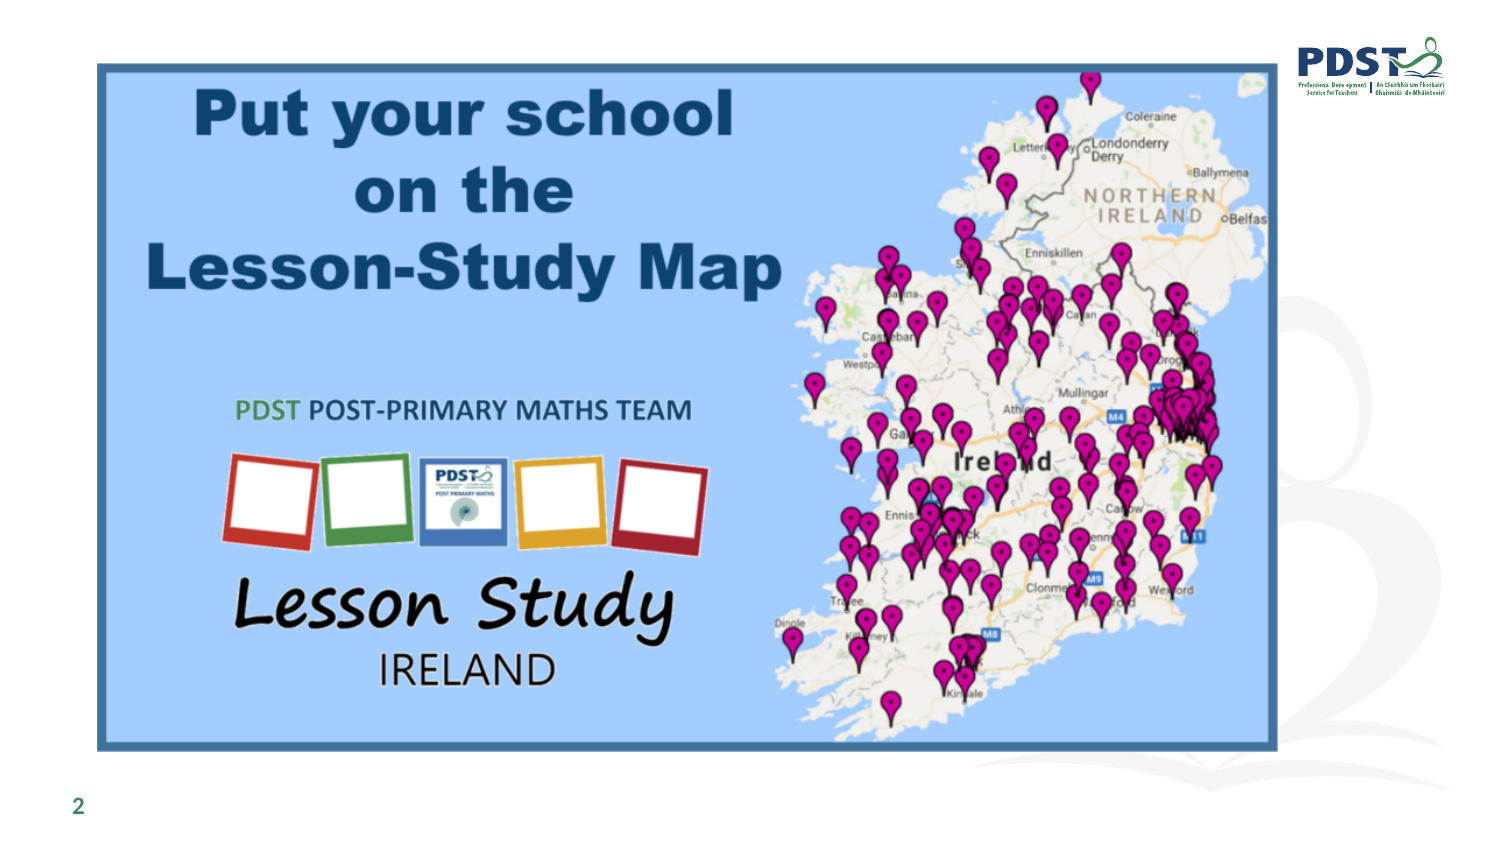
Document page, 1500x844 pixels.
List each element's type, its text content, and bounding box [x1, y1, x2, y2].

slide_number 2 [0, 782, 97, 827]
picture [96, 63, 1278, 752]
